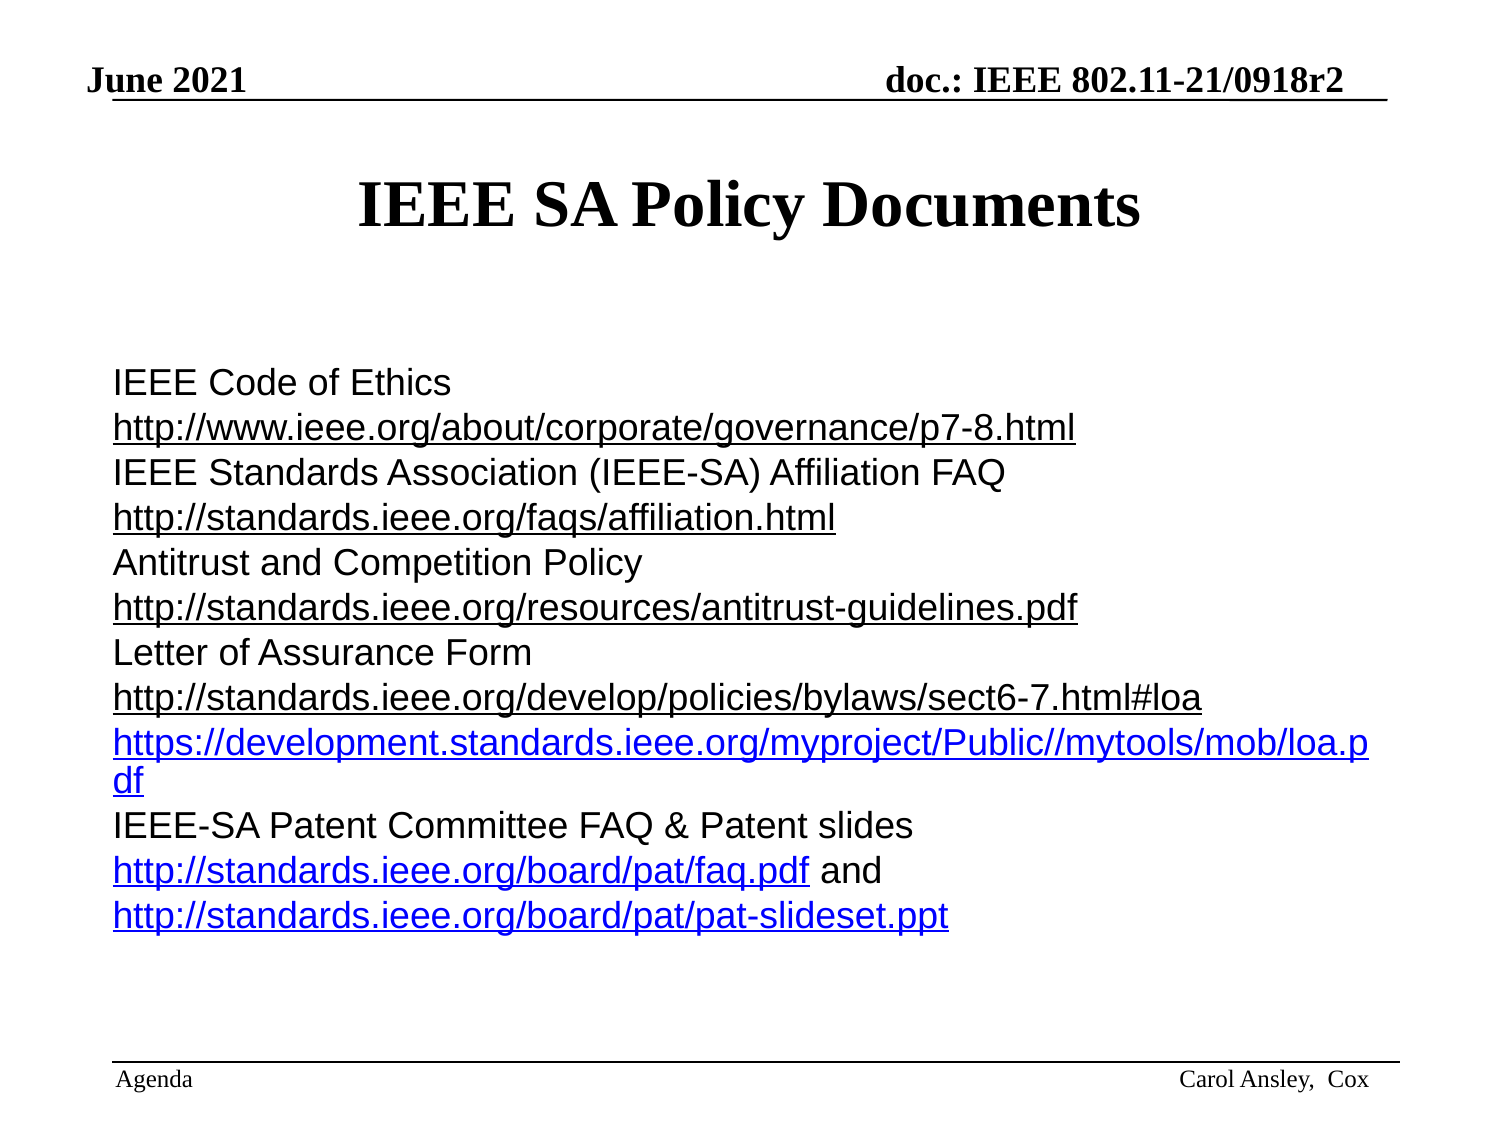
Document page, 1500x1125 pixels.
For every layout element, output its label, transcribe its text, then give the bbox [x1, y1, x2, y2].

list IEEE Code of Ethics http://www.ieee.org/about/corporate/governance/p7-8.html IEEE Standards Association (IEEE-SA) Affiliation FAQ http://standards.ieee.org/faqs/affiliation.html Antitrust and Competition Policy http://standards.ieee.org/resources/antitrust-guidelines.pdf Letter of Assurance Form http://standards.ieee.org/develop/policies/bylaws/sect6-7.html#loa https://development.standards.ieee.org/myproject/Public//mytools/mob/loa.pdf IEEE-SA Patent Committee FAQ & Patent slides http://standards.ieee.org/board/pat/faq.pdf and http://standards.ieee.org/board/pat/pat-slideset.ppt [111, 341, 1388, 938]
title IEEE SA Policy Documents [111, 111, 1388, 288]
